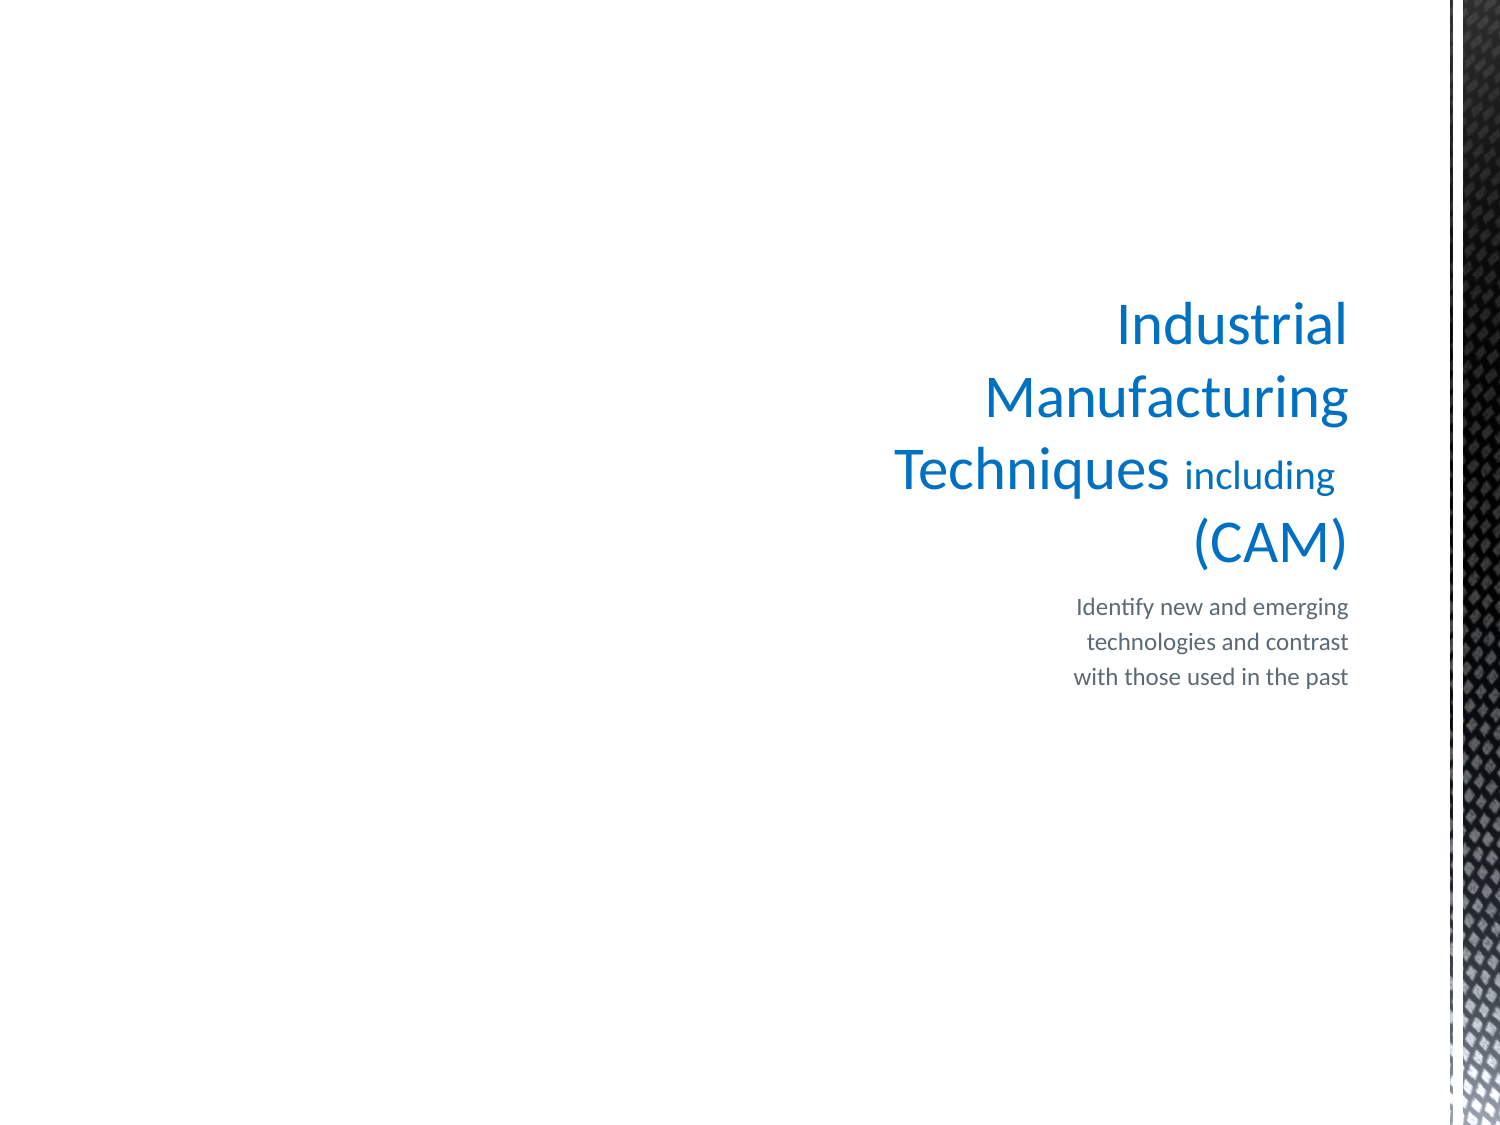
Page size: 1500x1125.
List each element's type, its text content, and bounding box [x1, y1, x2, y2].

title Industrial Manufacturing Techniques including (CAM) [809, 275, 1365, 583]
list Identify new and emerging technologies and contrast with those used in the past [900, 582, 1365, 850]
picture [1447, 0, 1500, 1125]
